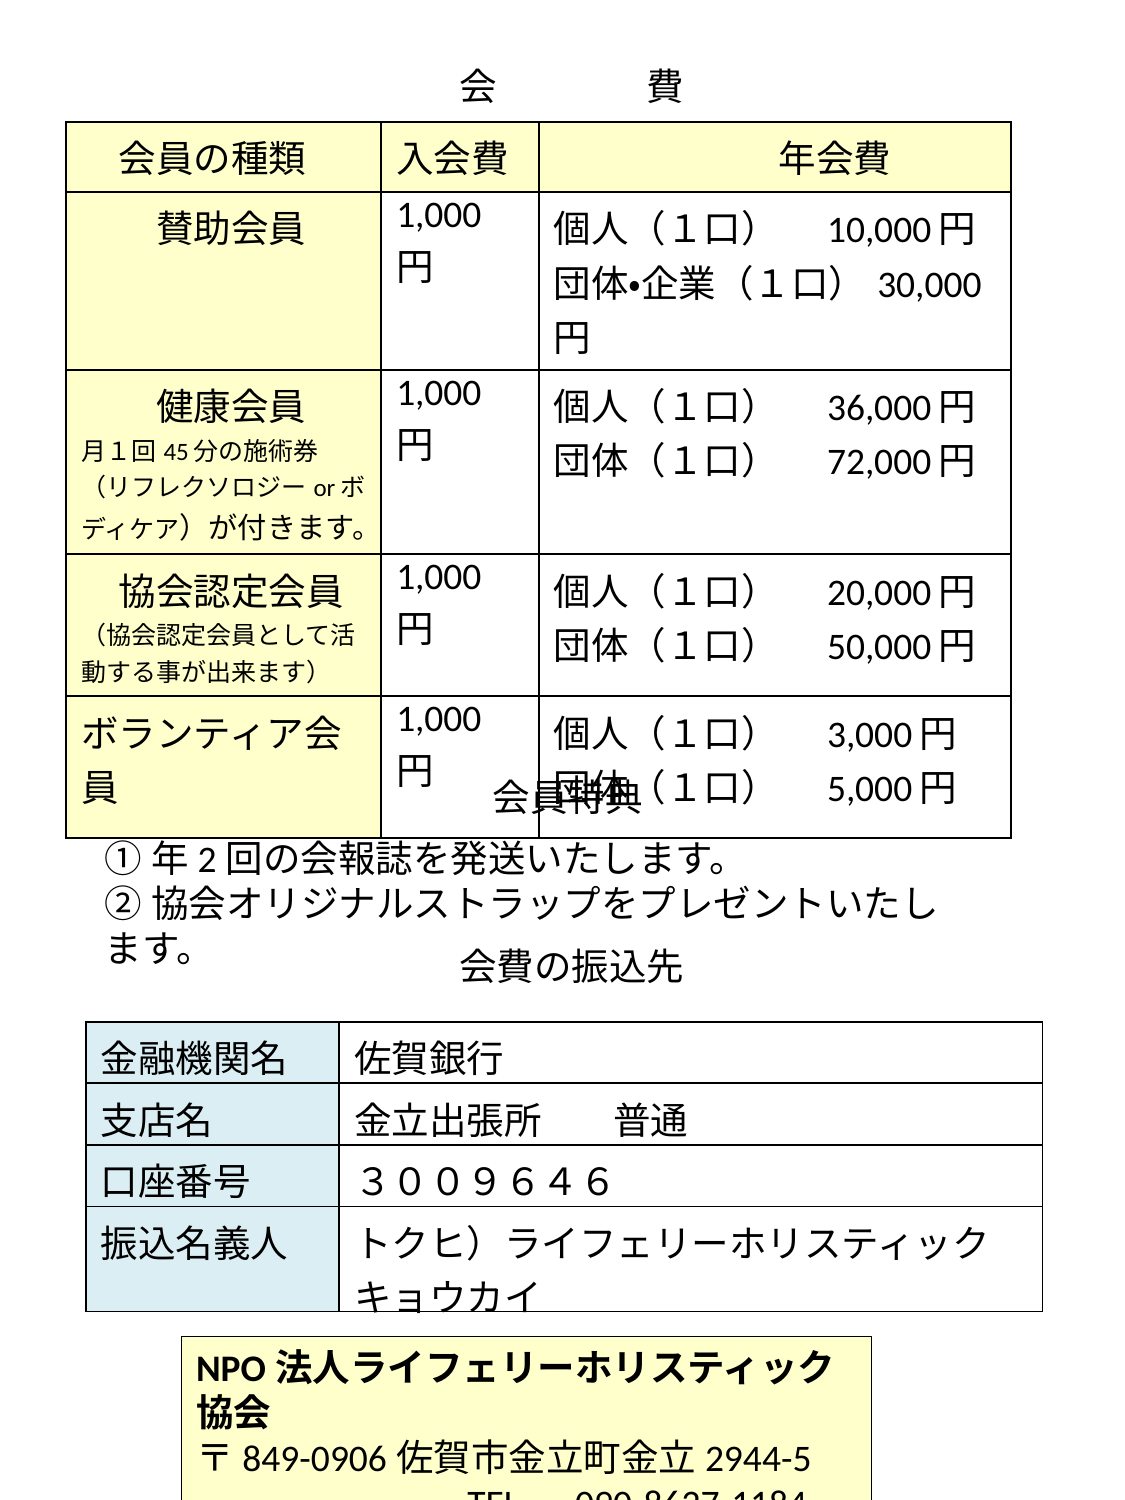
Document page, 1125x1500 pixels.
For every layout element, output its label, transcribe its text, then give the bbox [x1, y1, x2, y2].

text_box 会員特典 [477, 766, 667, 827]
table_cell 支店名 [87, 1084, 338, 1144]
table_cell 協会認定会員 （協会認定会員として活動する事が出来ます） [67, 555, 380, 695]
table_cell 口座番号 [87, 1146, 338, 1206]
table_header 佐賀銀行 [340, 1023, 1042, 1082]
table_cell トクヒ）ライフェリーホリスティックキョウカイ [340, 1207, 1042, 1311]
text_box NPO法人ライフェリーホリスティック協会 〒849-0906佐賀市金立町金立2944-5 TEL 090-8627-1184 [181, 1336, 872, 1500]
table_cell 1,000円 [382, 555, 538, 695]
text_box 会 費 [444, 55, 701, 116]
table_cell 個人（１口） 36,000円 団体（１口） 72,000円 [540, 371, 1010, 553]
table_cell 個人（１口） 20,000円 団体（１口） 50,000円 [540, 555, 1010, 695]
table_cell ボランティア会員 [67, 697, 380, 837]
table_header 金融機関名 [87, 1023, 338, 1082]
table_header 会員の種類 [67, 123, 380, 191]
table_cell ３００９６４６ [340, 1146, 1042, 1206]
table_header 入会費 [382, 123, 538, 191]
table_cell 1,000円 [382, 371, 538, 553]
table_cell 1,000円 [382, 697, 538, 827]
table_cell 賛助会員 [67, 193, 380, 369]
table_header 年会費 [540, 123, 1010, 191]
table_cell 個人（１口） 10,000円 団体・企業（１口）30,000円 [540, 193, 1010, 369]
table_cell 健康会員 月１回45分の施術券（リフレクソロジーorボディケア）が付きます。 [67, 371, 380, 553]
table_cell 金立出張所 普通 [340, 1084, 1042, 1144]
text_box 会費の振込先 [444, 978, 740, 996]
text_box ①年2回の会報誌を発送いたします。 ②協会オリジナルストラップをプレゼントいたします。 [89, 827, 963, 978]
table_cell 振込名義人 [87, 1207, 338, 1311]
table_cell 個人（１口） 3,000円 団体（１口） 5,000円 [540, 697, 1010, 837]
table_cell 1,000円 [382, 193, 538, 369]
